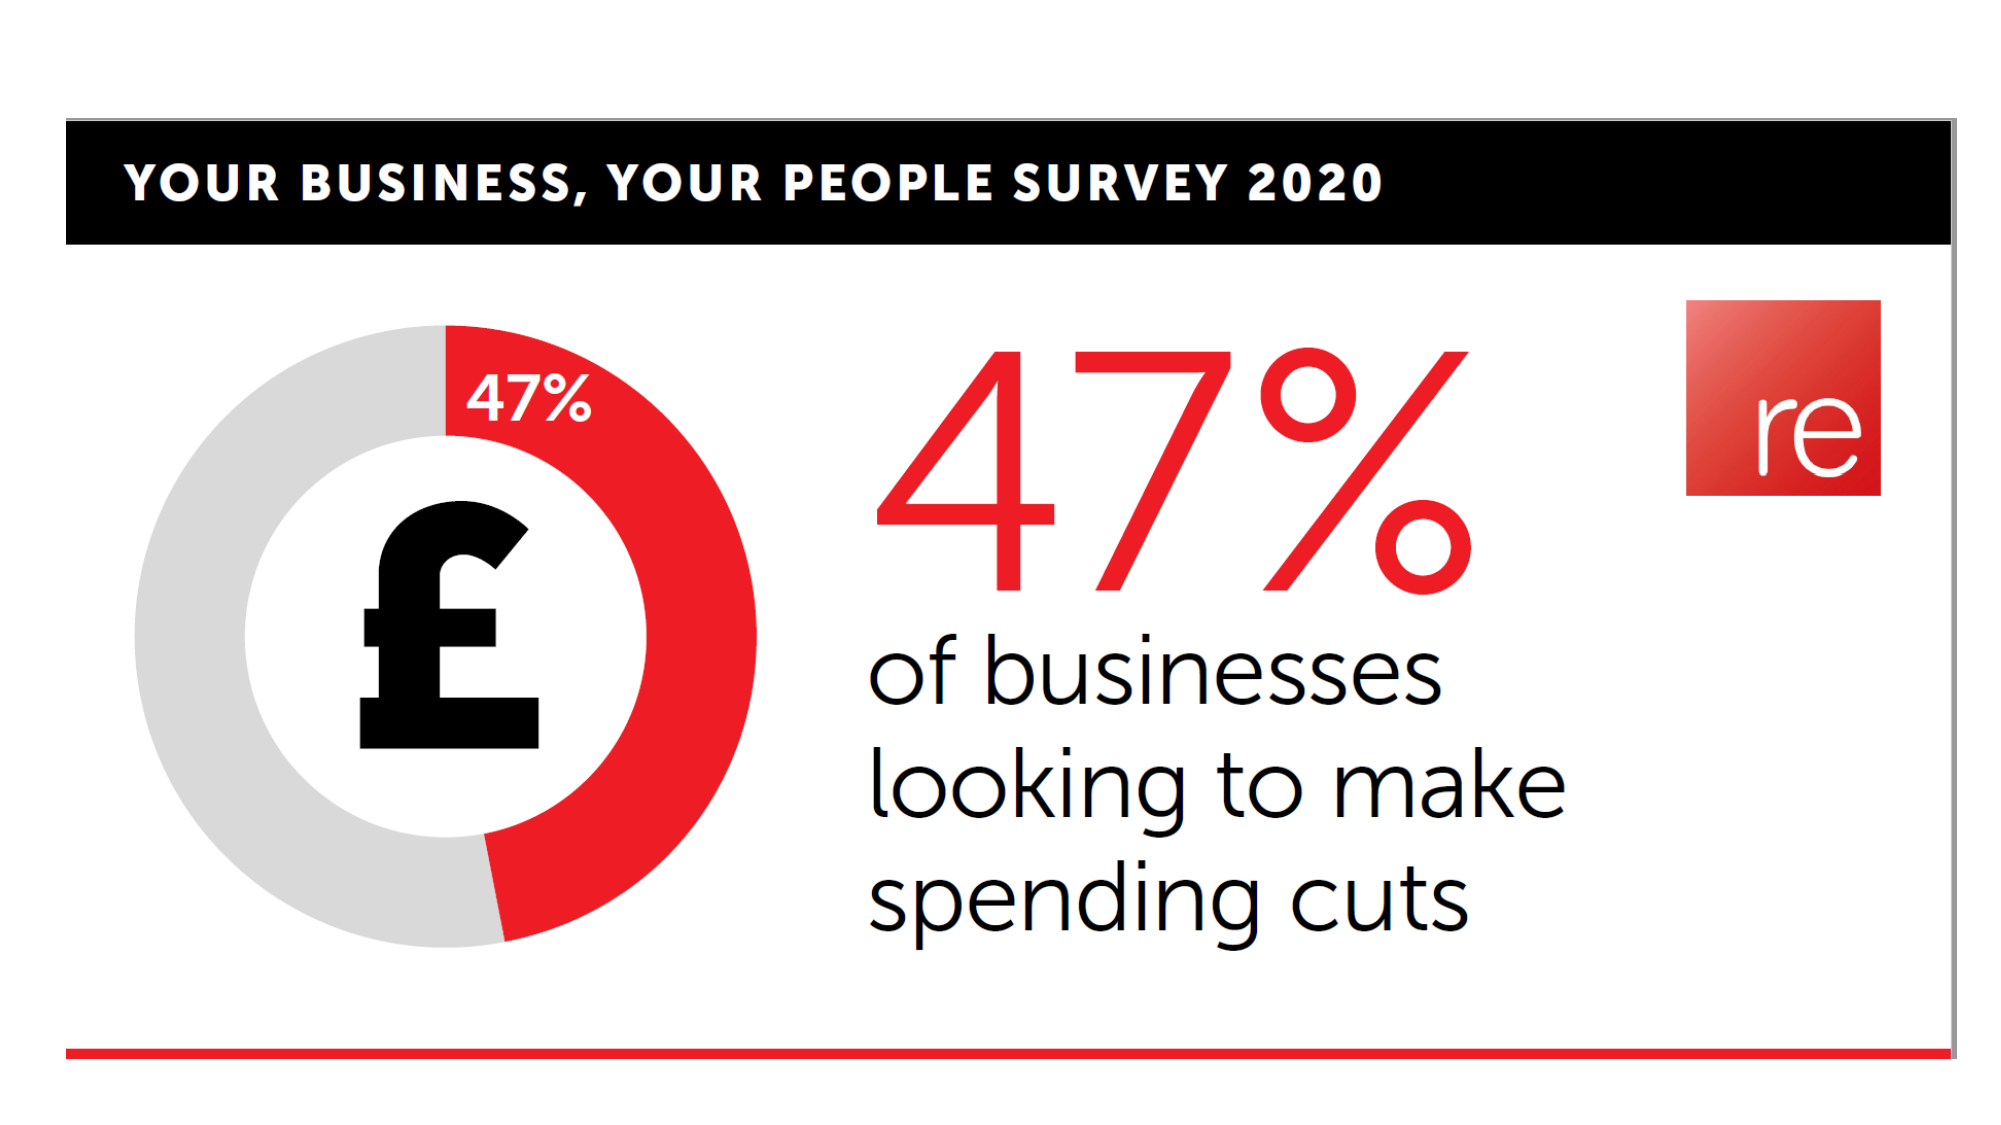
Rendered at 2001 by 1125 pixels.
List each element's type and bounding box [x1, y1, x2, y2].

picture [66, 118, 1957, 1059]
